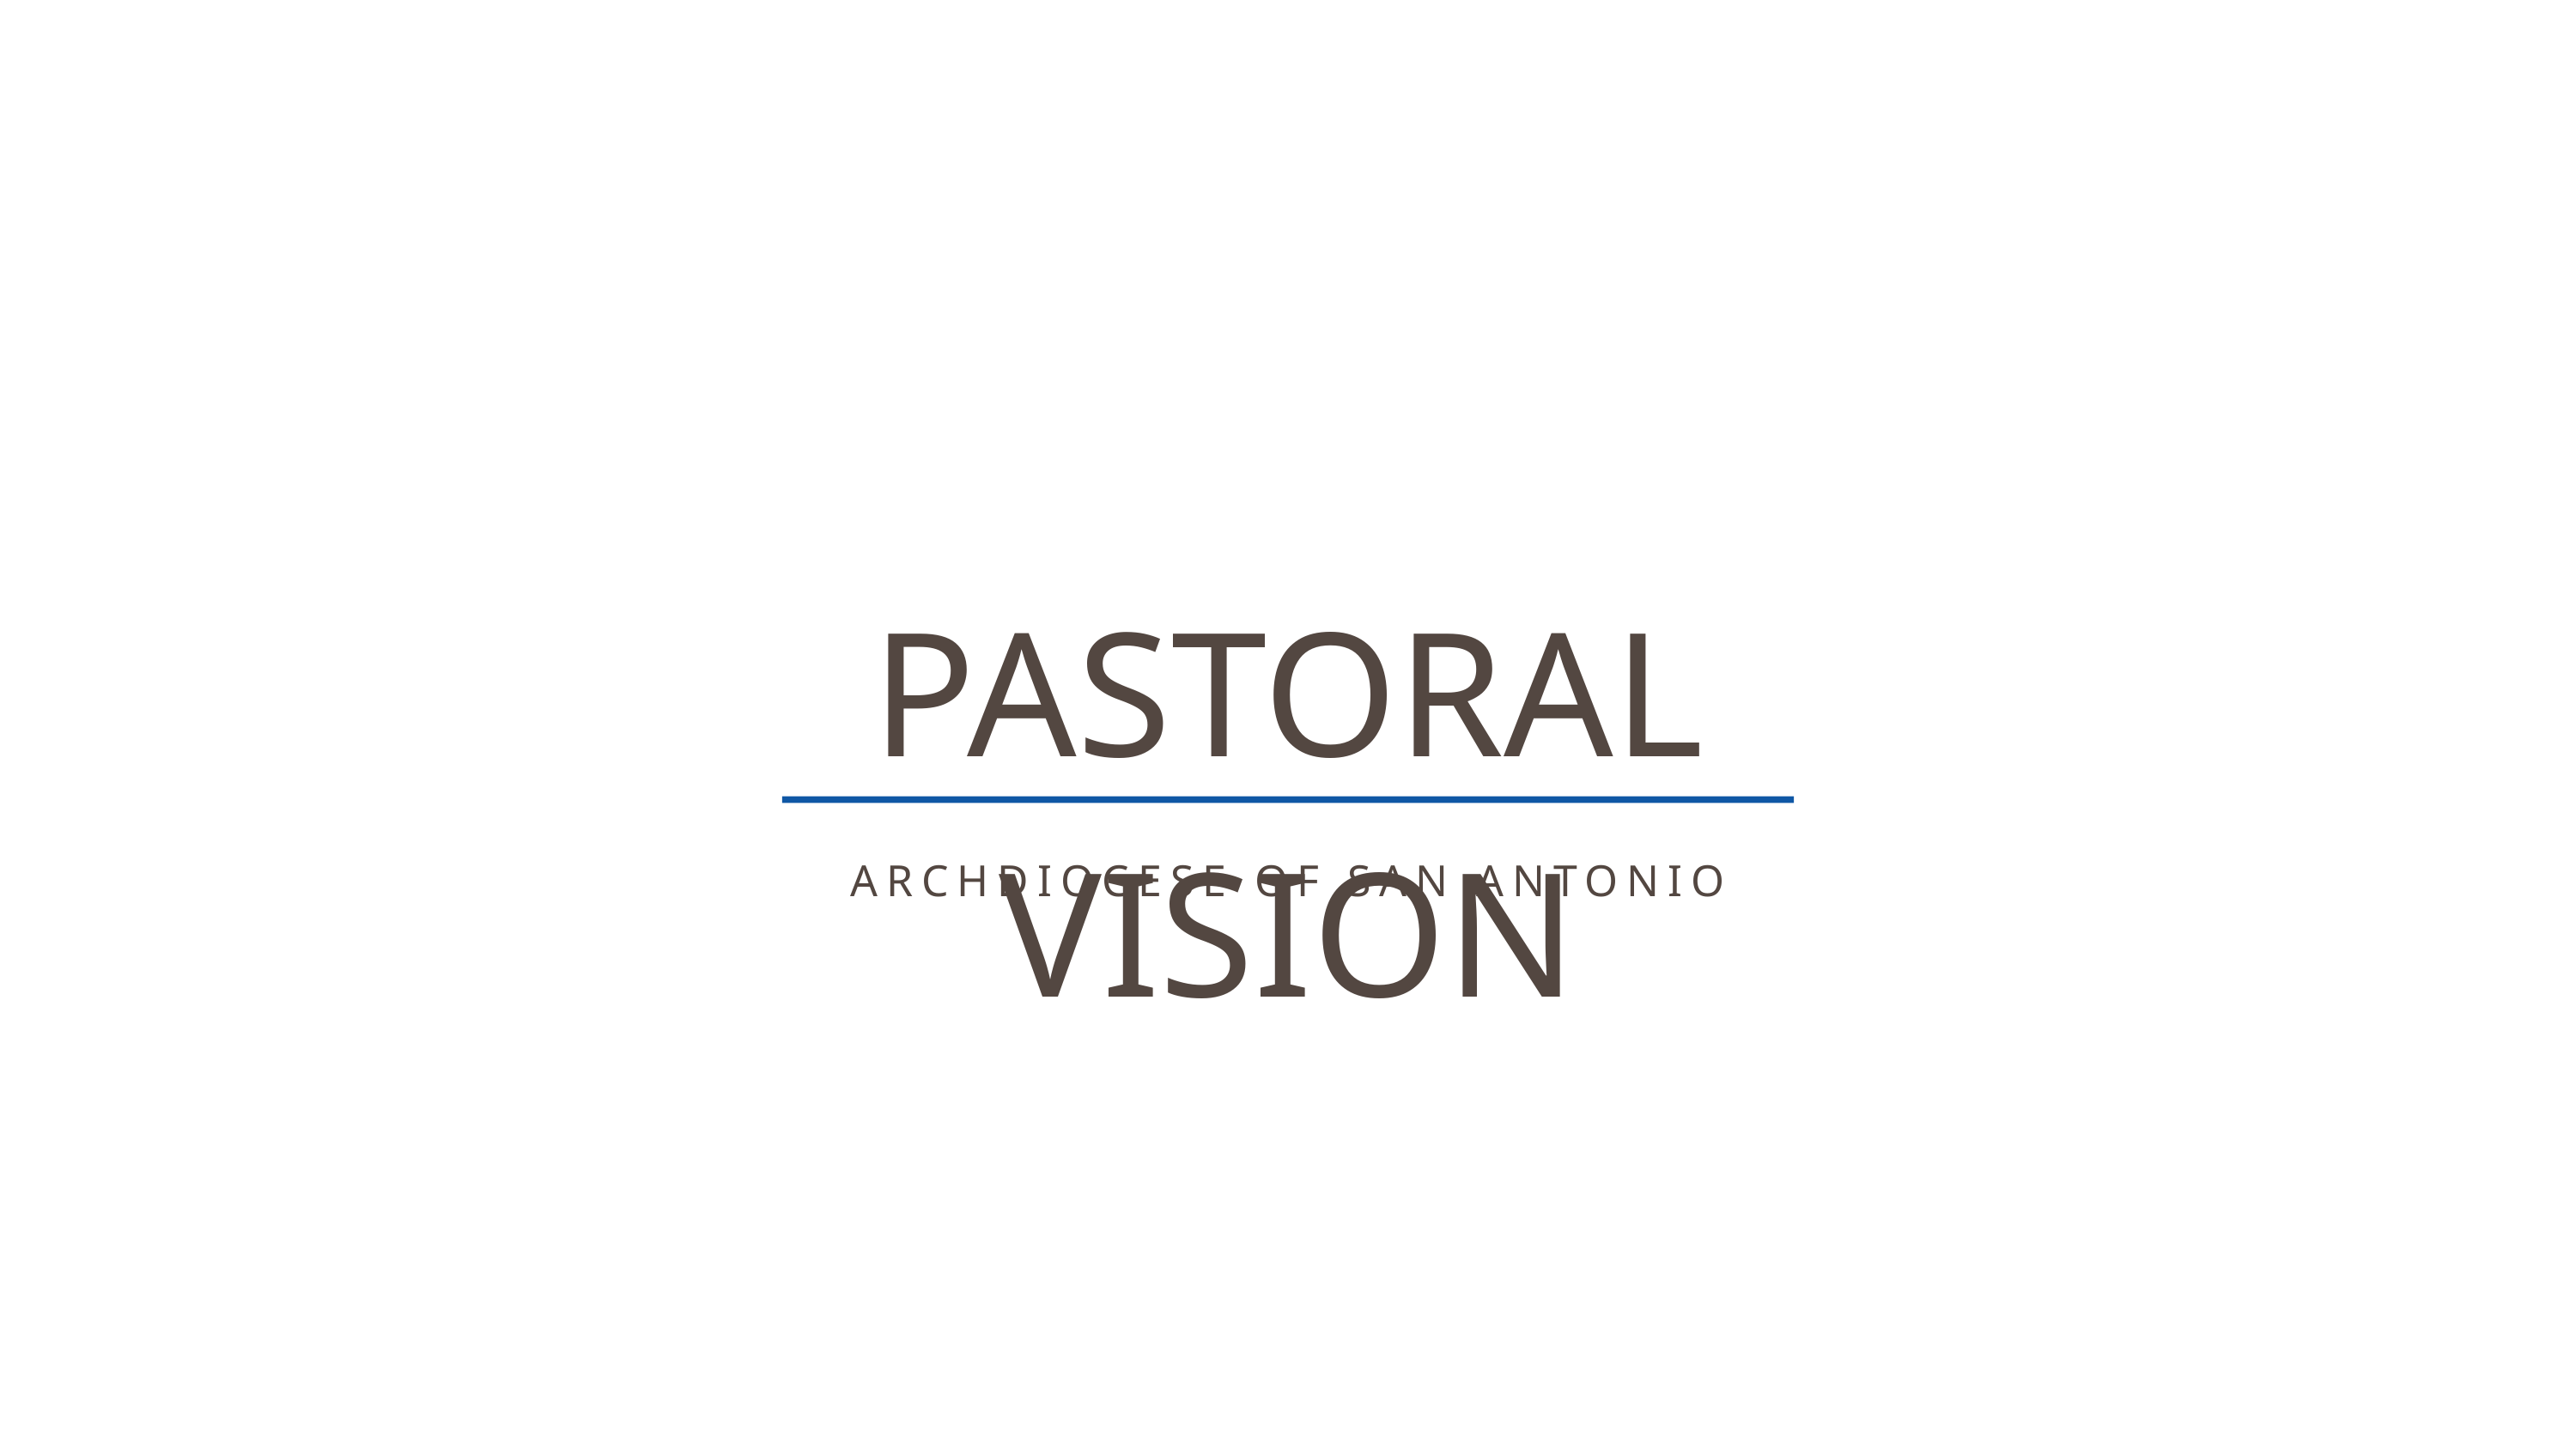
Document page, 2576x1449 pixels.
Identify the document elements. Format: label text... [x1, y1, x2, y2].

text_box PASTORAL VISION [578, 550, 1998, 1032]
text_box ARCHDIOCESE OF SAN ANTONIO [761, 846, 1814, 906]
